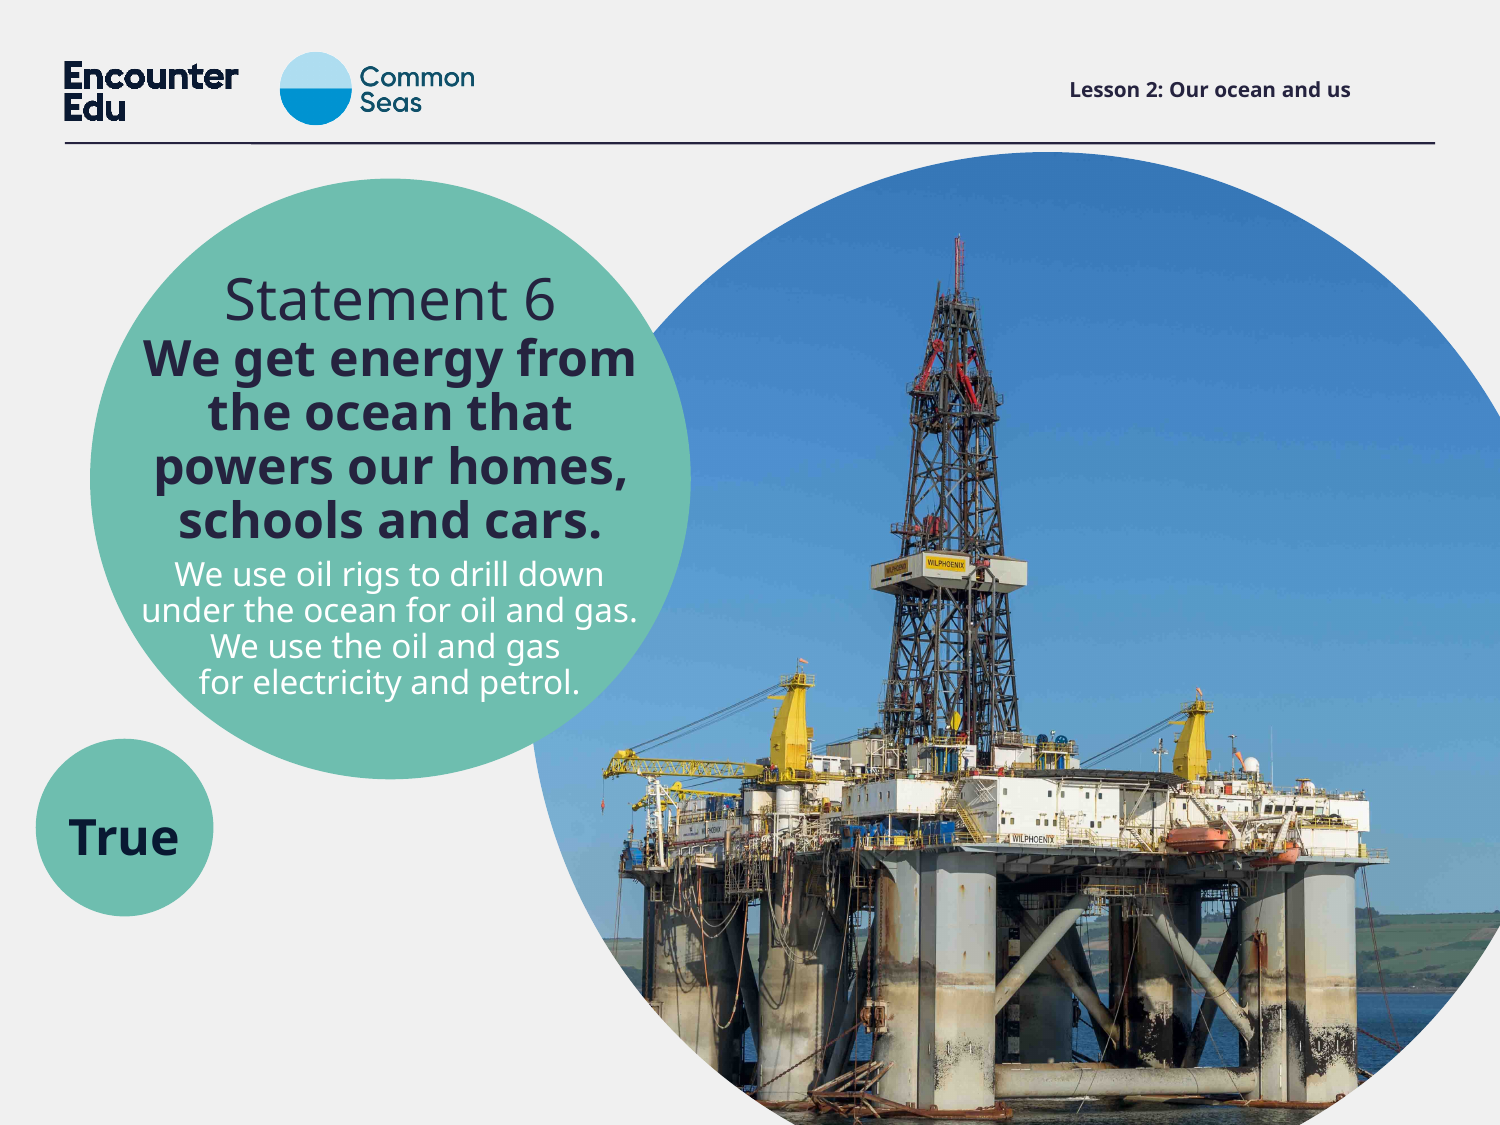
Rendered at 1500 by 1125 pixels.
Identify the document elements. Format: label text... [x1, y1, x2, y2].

text_box [206, 792, 214, 863]
list True [43, 785, 206, 883]
picture [272, 49, 482, 128]
text_box Statement 6 We get energy from the ocean that powers our homes, schools and cars. [106, 262, 676, 541]
text_box [35, 792, 43, 863]
title Lesson 2: Our ocean and us [749, 67, 1359, 114]
text_box [90, 382, 691, 614]
text_box [182, 178, 599, 262]
text_box We use oil rigs to drill down under the ocean for oil and gas. We use the oil and gas for electricity and petrol. [121, 550, 659, 732]
text_box [55, 883, 194, 917]
text_box [46, 738, 203, 785]
text_box [533, 152, 1500, 1125]
text_box [228, 732, 553, 780]
picture [60, 59, 243, 122]
